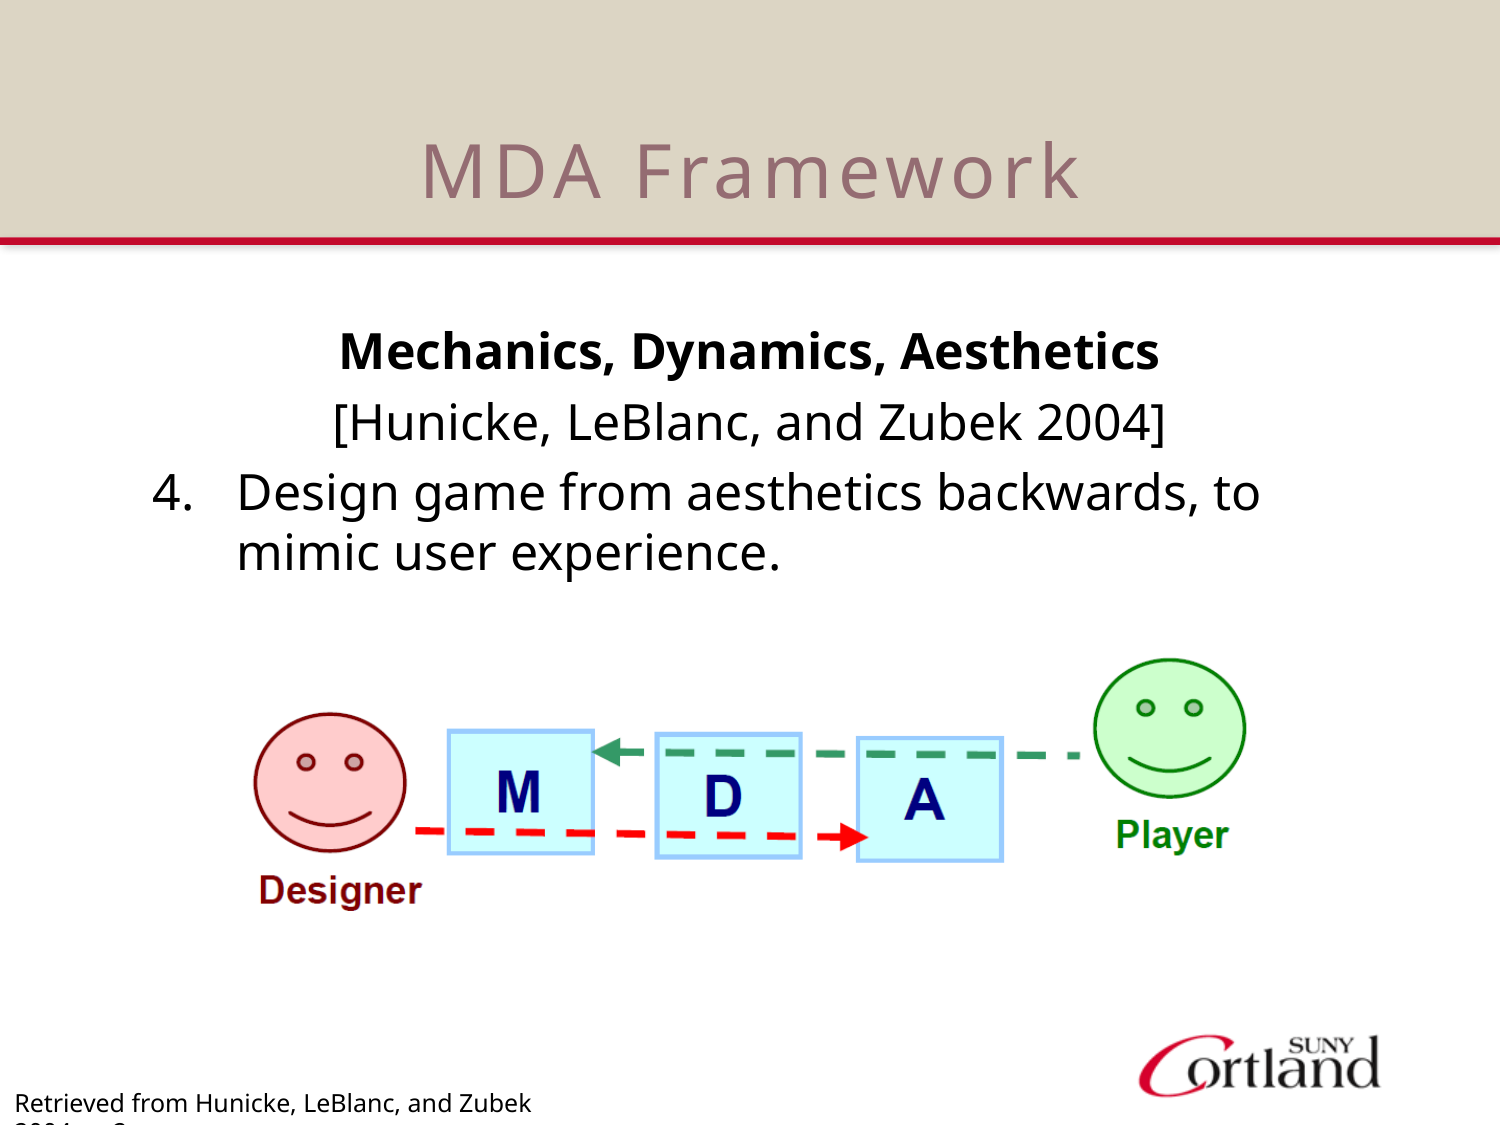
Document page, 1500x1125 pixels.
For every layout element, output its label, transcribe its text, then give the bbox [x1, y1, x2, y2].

title MDA Framework [150, 112, 1350, 225]
picture [0, 245, 1500, 1125]
list Mechanics, Dynamics, Aesthetics [Hunicke, LeBlanc, and Zubek 2004] Design game from aesthetics backwards, to mimic user experience. [137, 312, 1363, 1063]
text_box Retrieved from Hunicke, LeBlanc, and Zubek 2004, p. 2 [0, 1079, 587, 1125]
